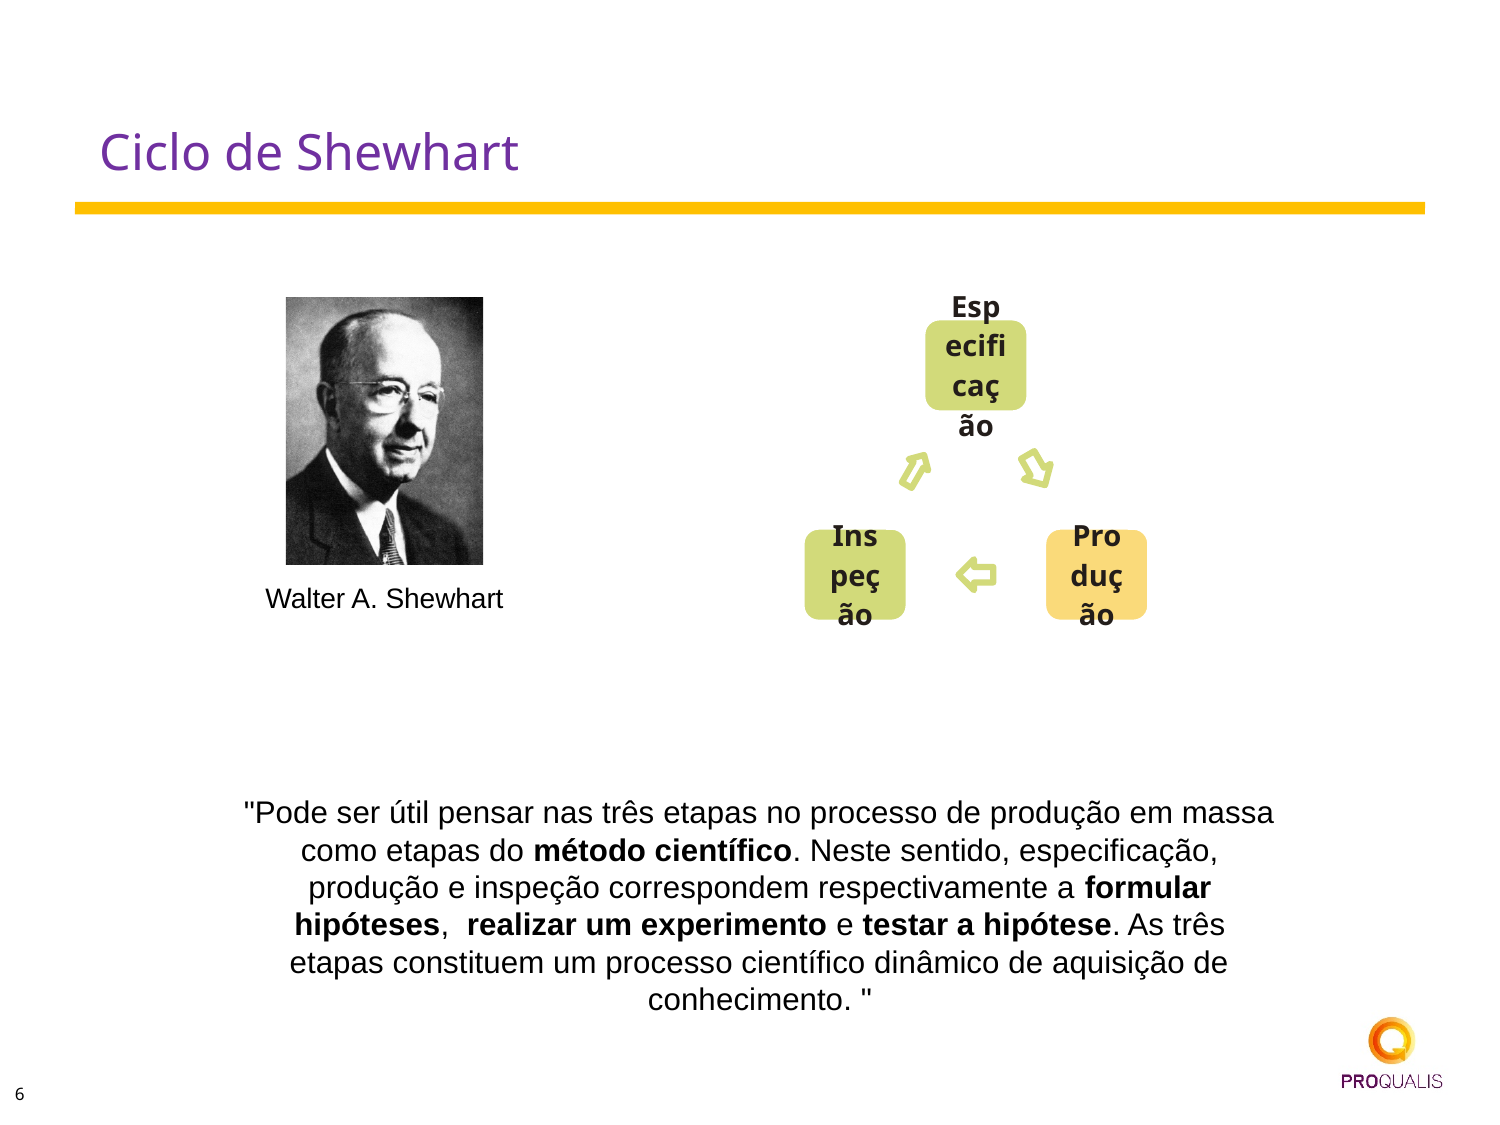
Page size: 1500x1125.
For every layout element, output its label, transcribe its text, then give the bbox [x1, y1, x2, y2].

picture [285, 297, 484, 565]
title Ciclo de Shewhart [85, 24, 1436, 188]
text_box "Pode ser útil pensar nas três etapas no processo de produção em massa como etapas do método científico. Neste sentido, especificação, produção e inspeção correspondem respectivamente a formular hipóteses, realizar um experimento e testar a hipótese. As três etapas constituem um processo científico dinâmico de aquisição de conhecimento. " [228, 784, 1292, 1025]
text_box Walter A. Shewhart [250, 572, 519, 622]
picture [1327, 1010, 1451, 1095]
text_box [767, 318, 1185, 692]
